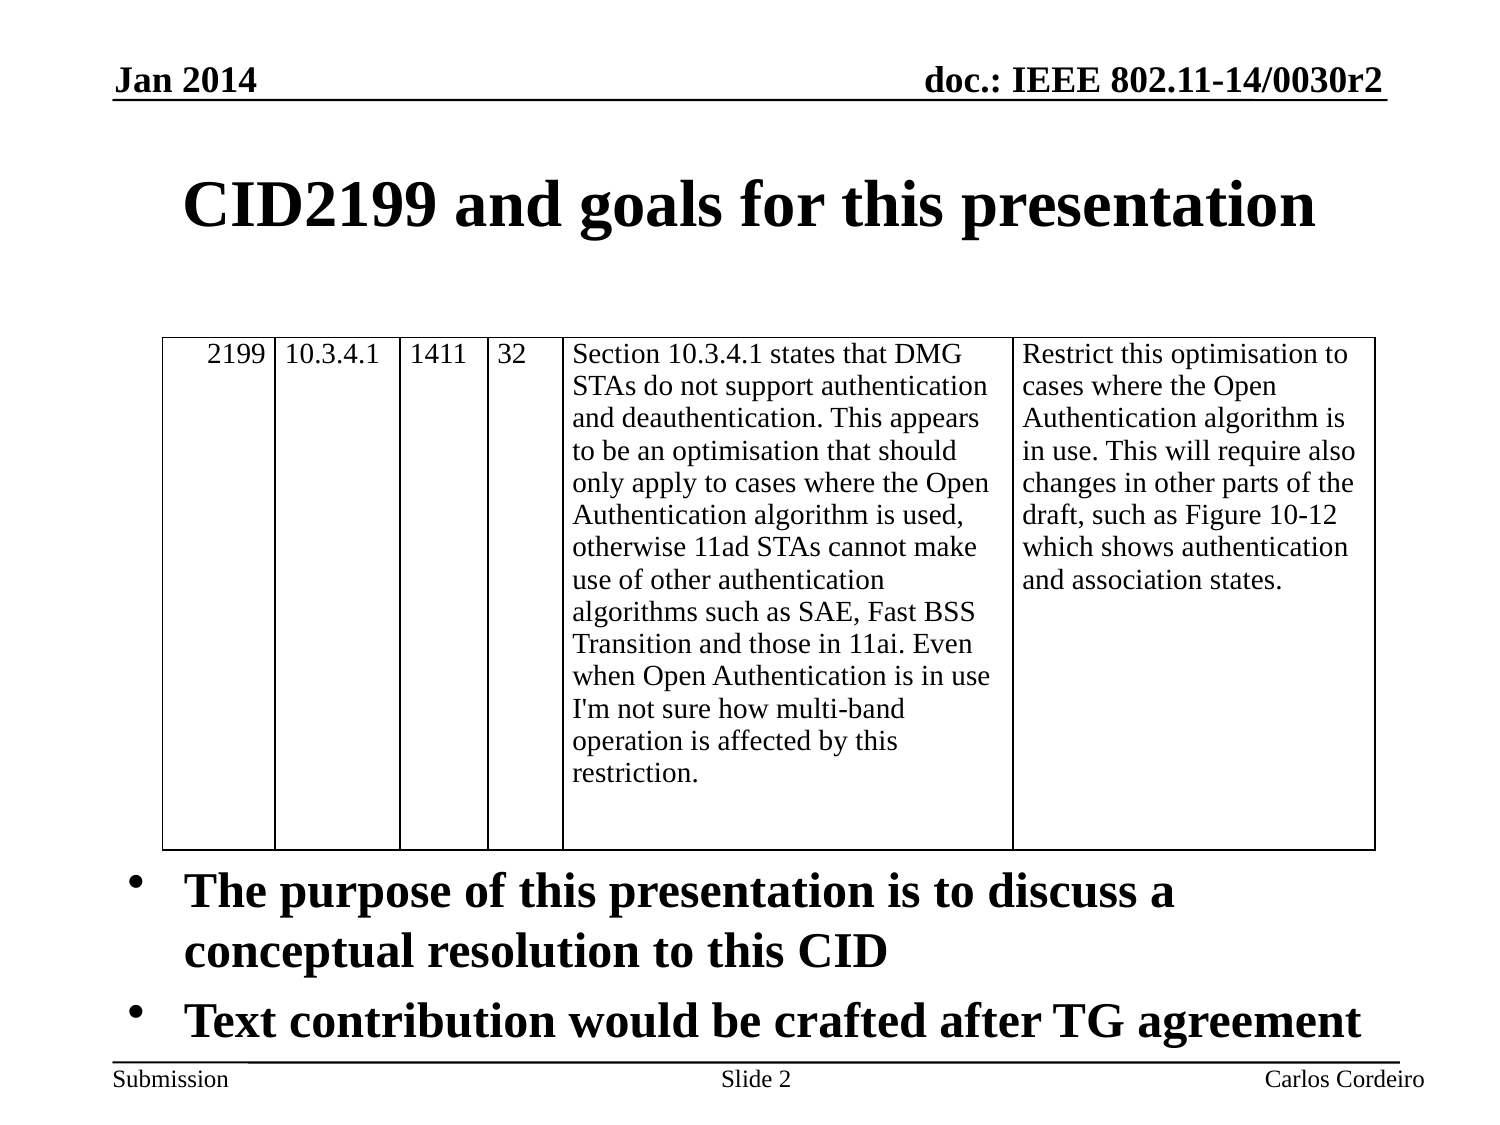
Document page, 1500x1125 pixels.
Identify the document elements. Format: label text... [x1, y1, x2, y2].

table_header 10.3.4.1 [276, 338, 399, 849]
table_header 2199 [163, 338, 274, 849]
title CID2199 and goals for this presentation [112, 112, 1388, 288]
table_header Restrict this optimisation to cases where the Open Authentication algorithm is in use. This will require also changes in other parts of the draft, such as Figure 10-12 which shows authentication and association states. [1014, 338, 1374, 849]
table_header 1411 [401, 338, 487, 849]
slide_number Slide 2 [712, 1061, 800, 1093]
table_header Section 10.3.4.1 states that DMG STAs do not support authentication and deauthentication. This appears to be an optimisation that should only apply to cases where the Open Authentication algorithm is used, otherwise 11ad STAs cannot make use of other authentication algorithms such as SAE, Fast BSS Transition and those in 11ai. Even when Open Authentication is in use I'm not sure how multi-band operation is affected by this restriction. [564, 338, 1012, 849]
table_header 32 [489, 338, 562, 849]
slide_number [114, 54, 259, 101]
list The purpose of this presentation is to discuss a conceptual resolution to this CID Text contribution would be crafted after TG agreement [112, 849, 1388, 1013]
footer Carlos Cordeiro [887, 1062, 1426, 1093]
